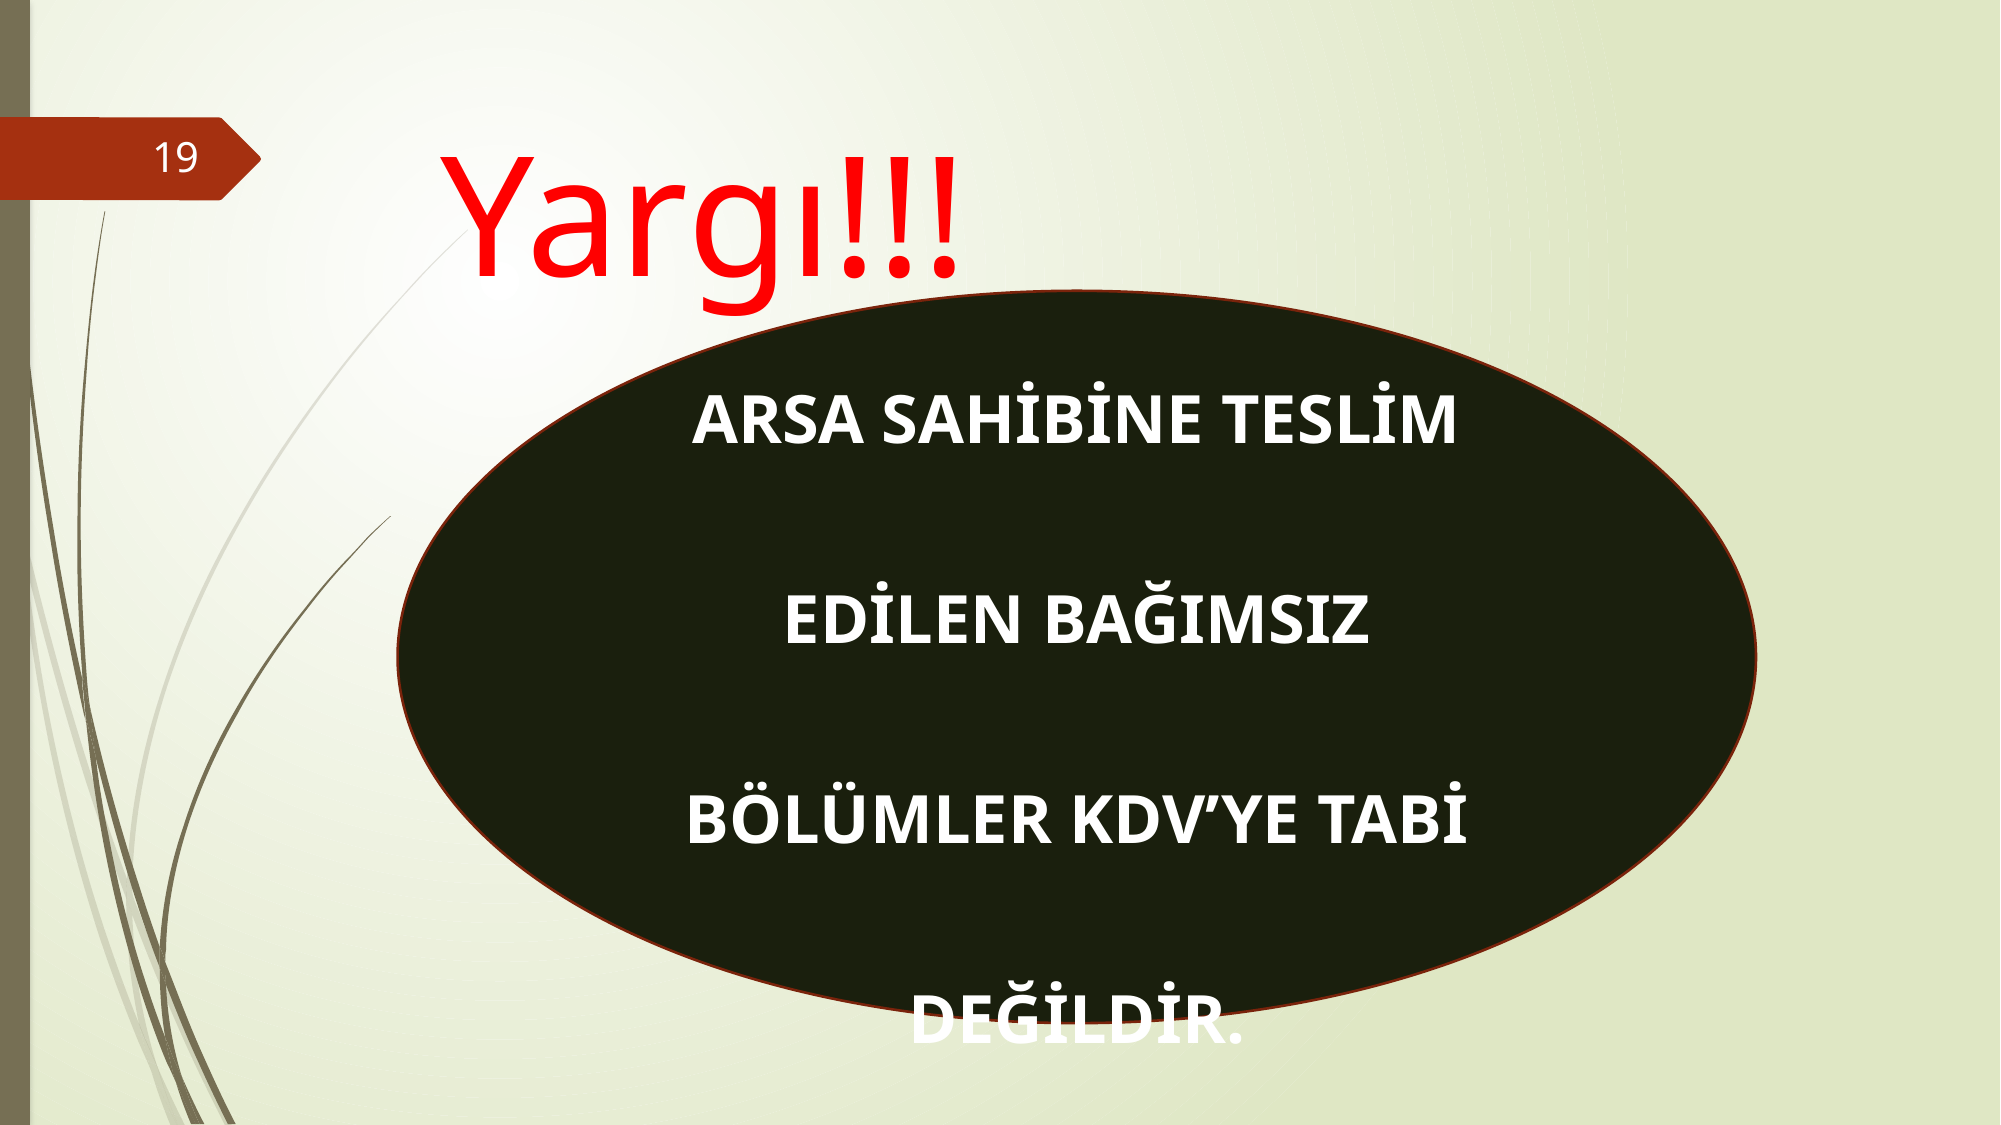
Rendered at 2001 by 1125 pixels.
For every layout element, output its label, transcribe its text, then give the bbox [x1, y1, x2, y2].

text_box ARSA SAHİBİNE TESLİM EDİLEN BAĞIMSIZ BÖLÜMLER KDV’YE TABİ DEĞİLDİR. [396, 289, 1758, 1025]
title Yargı!!! [425, 102, 1888, 313]
slide_number 19 [87, 129, 216, 190]
